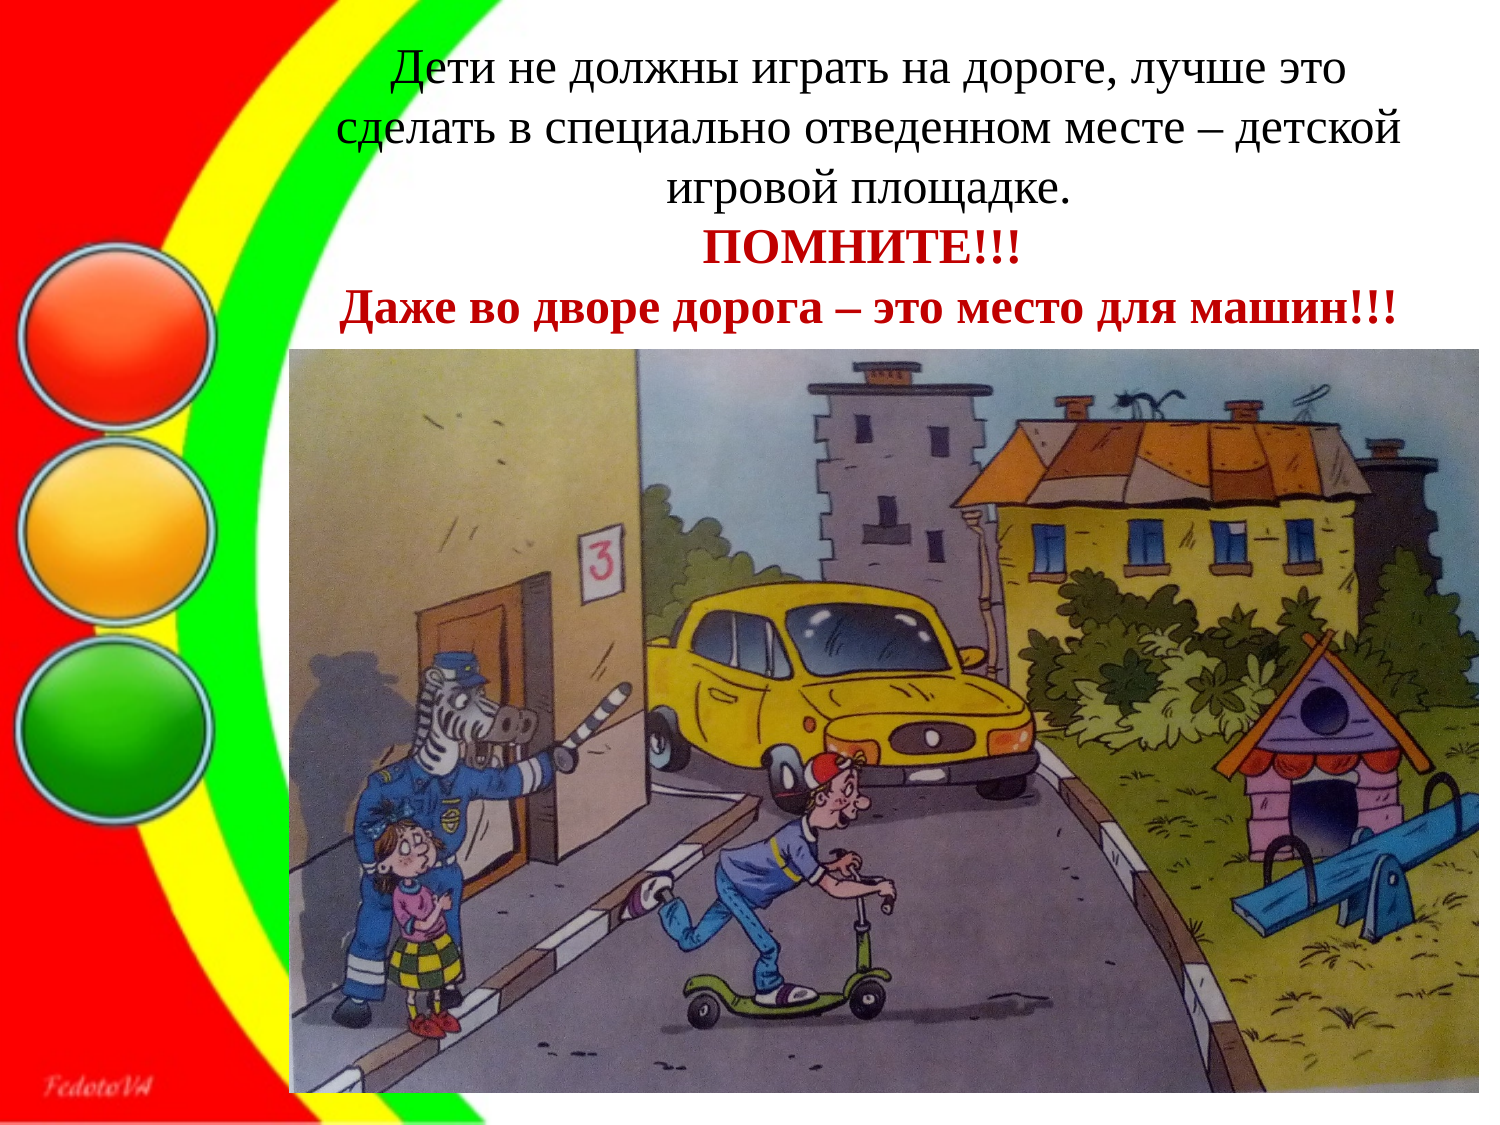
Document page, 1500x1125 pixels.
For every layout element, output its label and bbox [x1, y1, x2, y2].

picture [0, 0, 1499, 1125]
list [289, 349, 1479, 1093]
